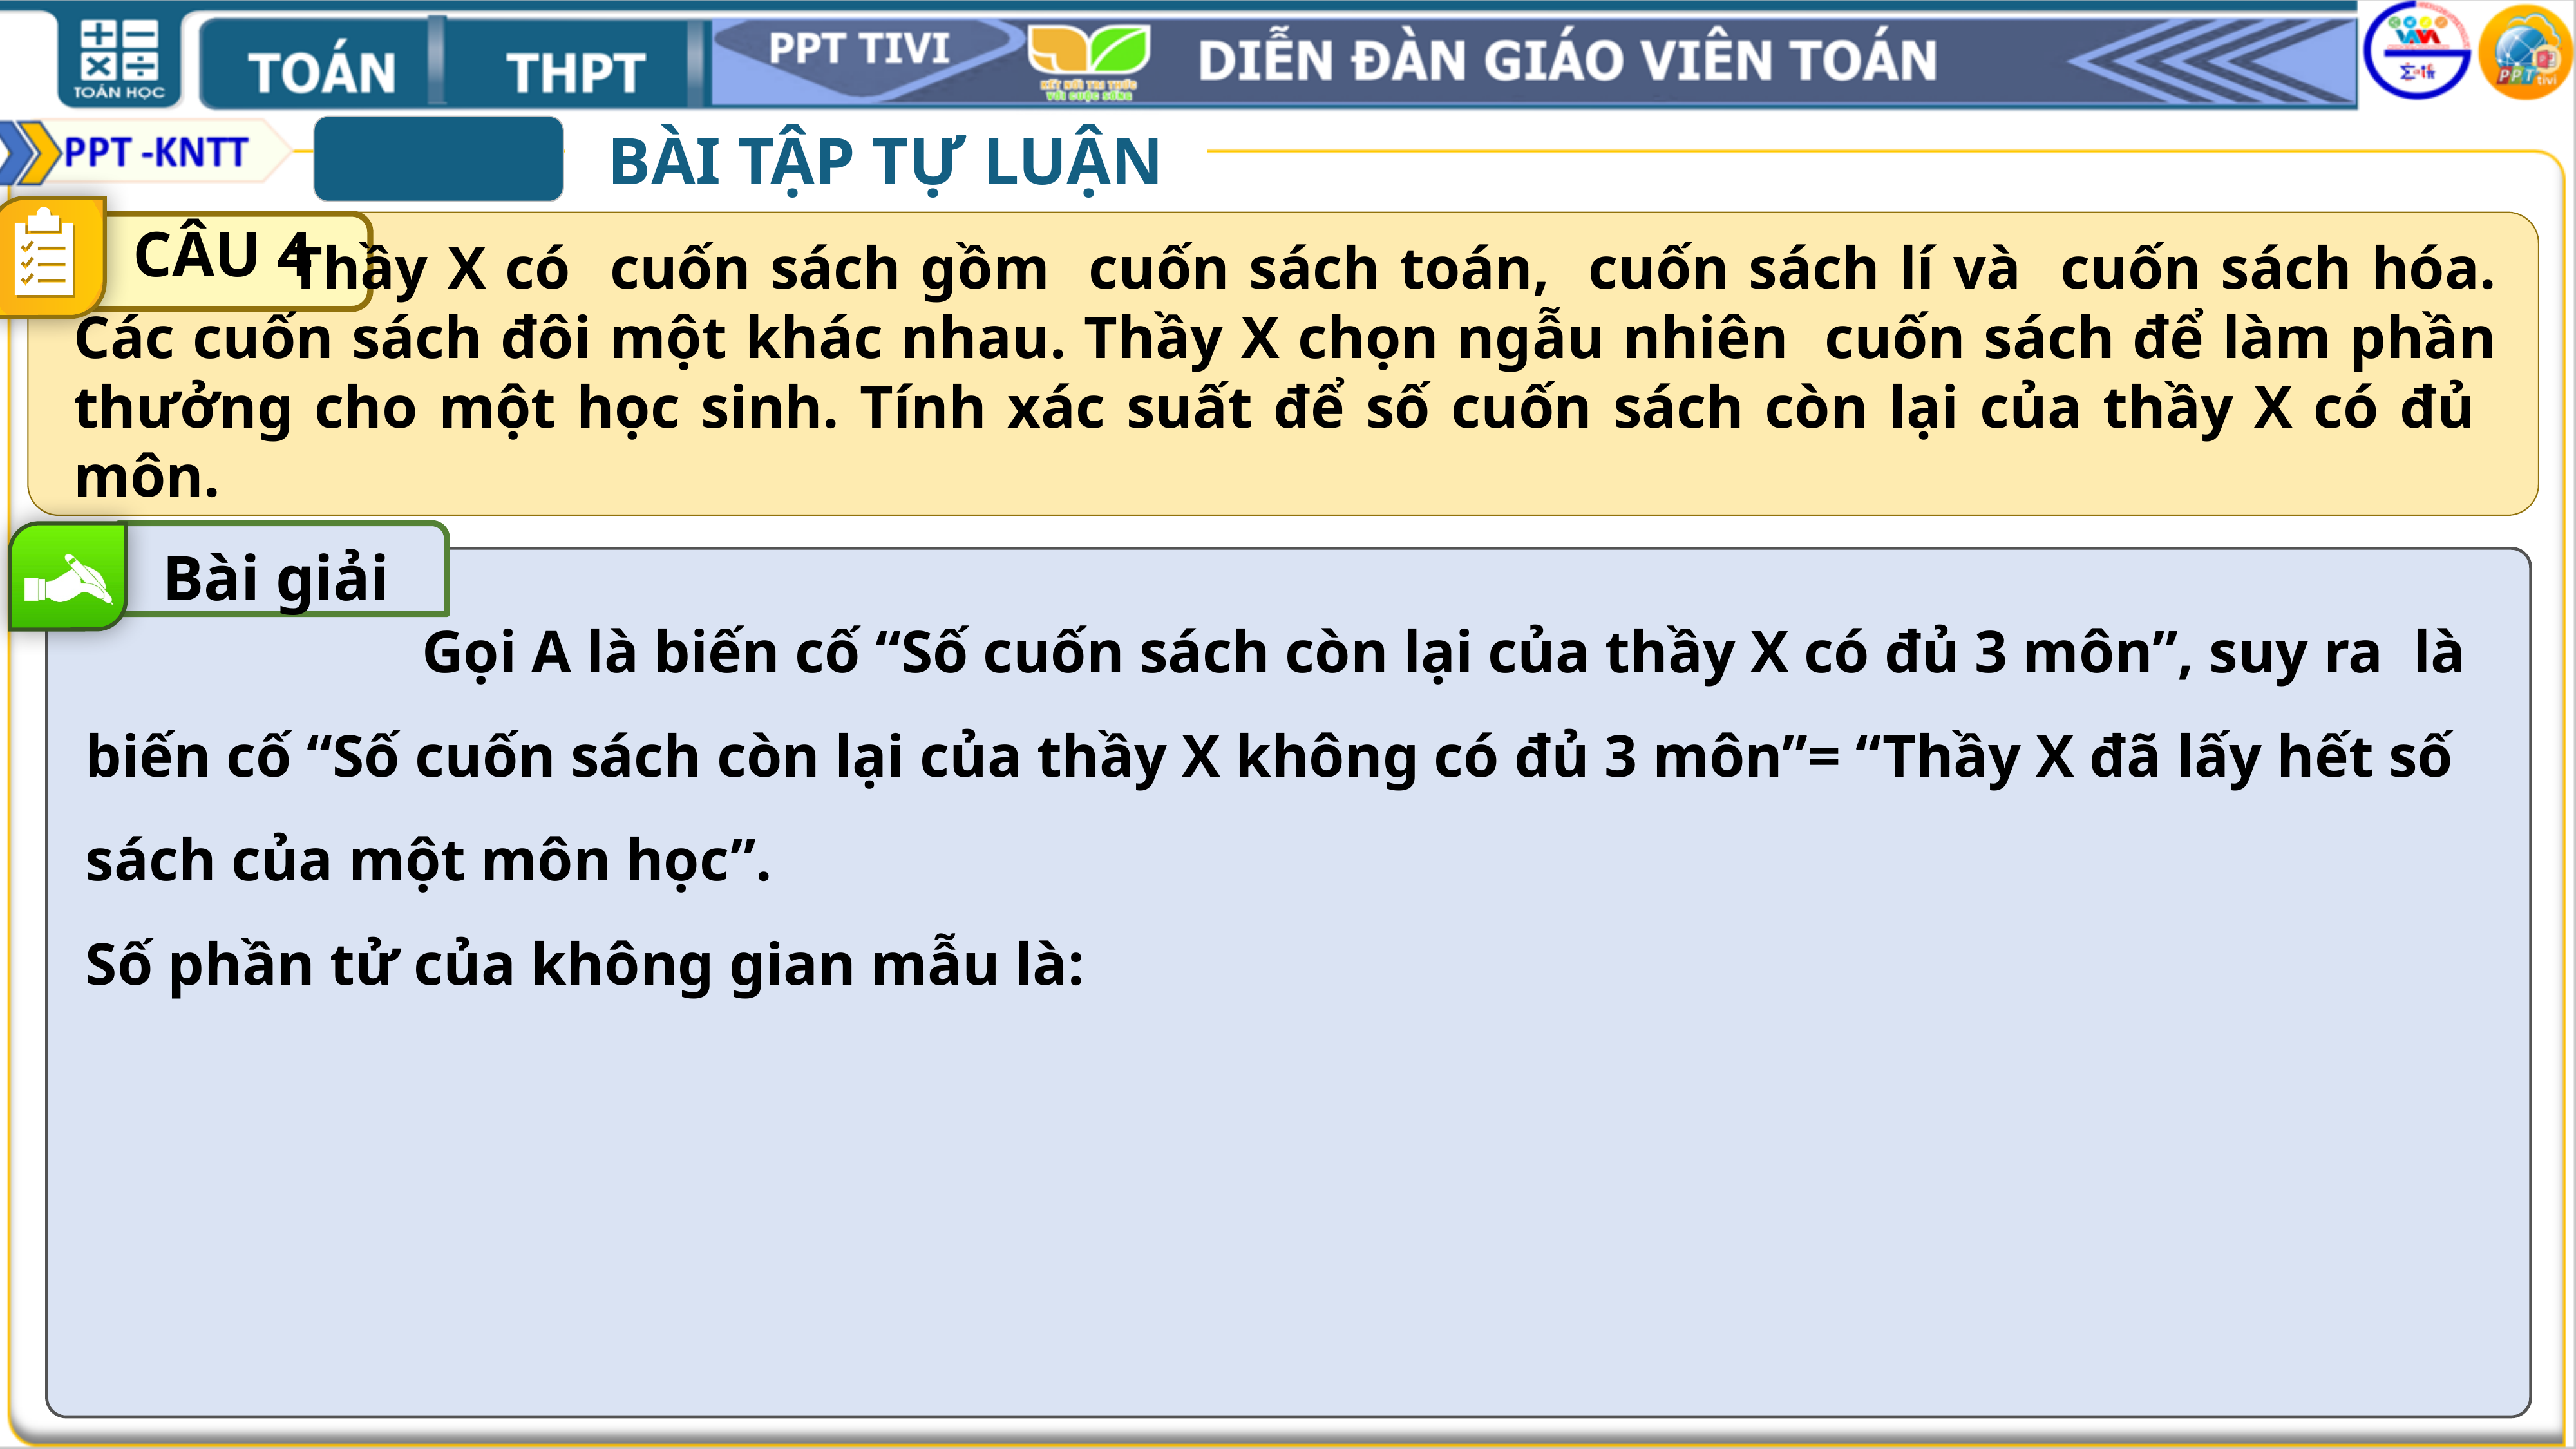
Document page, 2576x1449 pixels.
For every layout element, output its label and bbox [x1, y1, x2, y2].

text_box [0, 198, 2539, 515]
text_box [10, 523, 2531, 1417]
picture [0, 0, 2576, 1449]
text_box [314, 115, 1208, 203]
